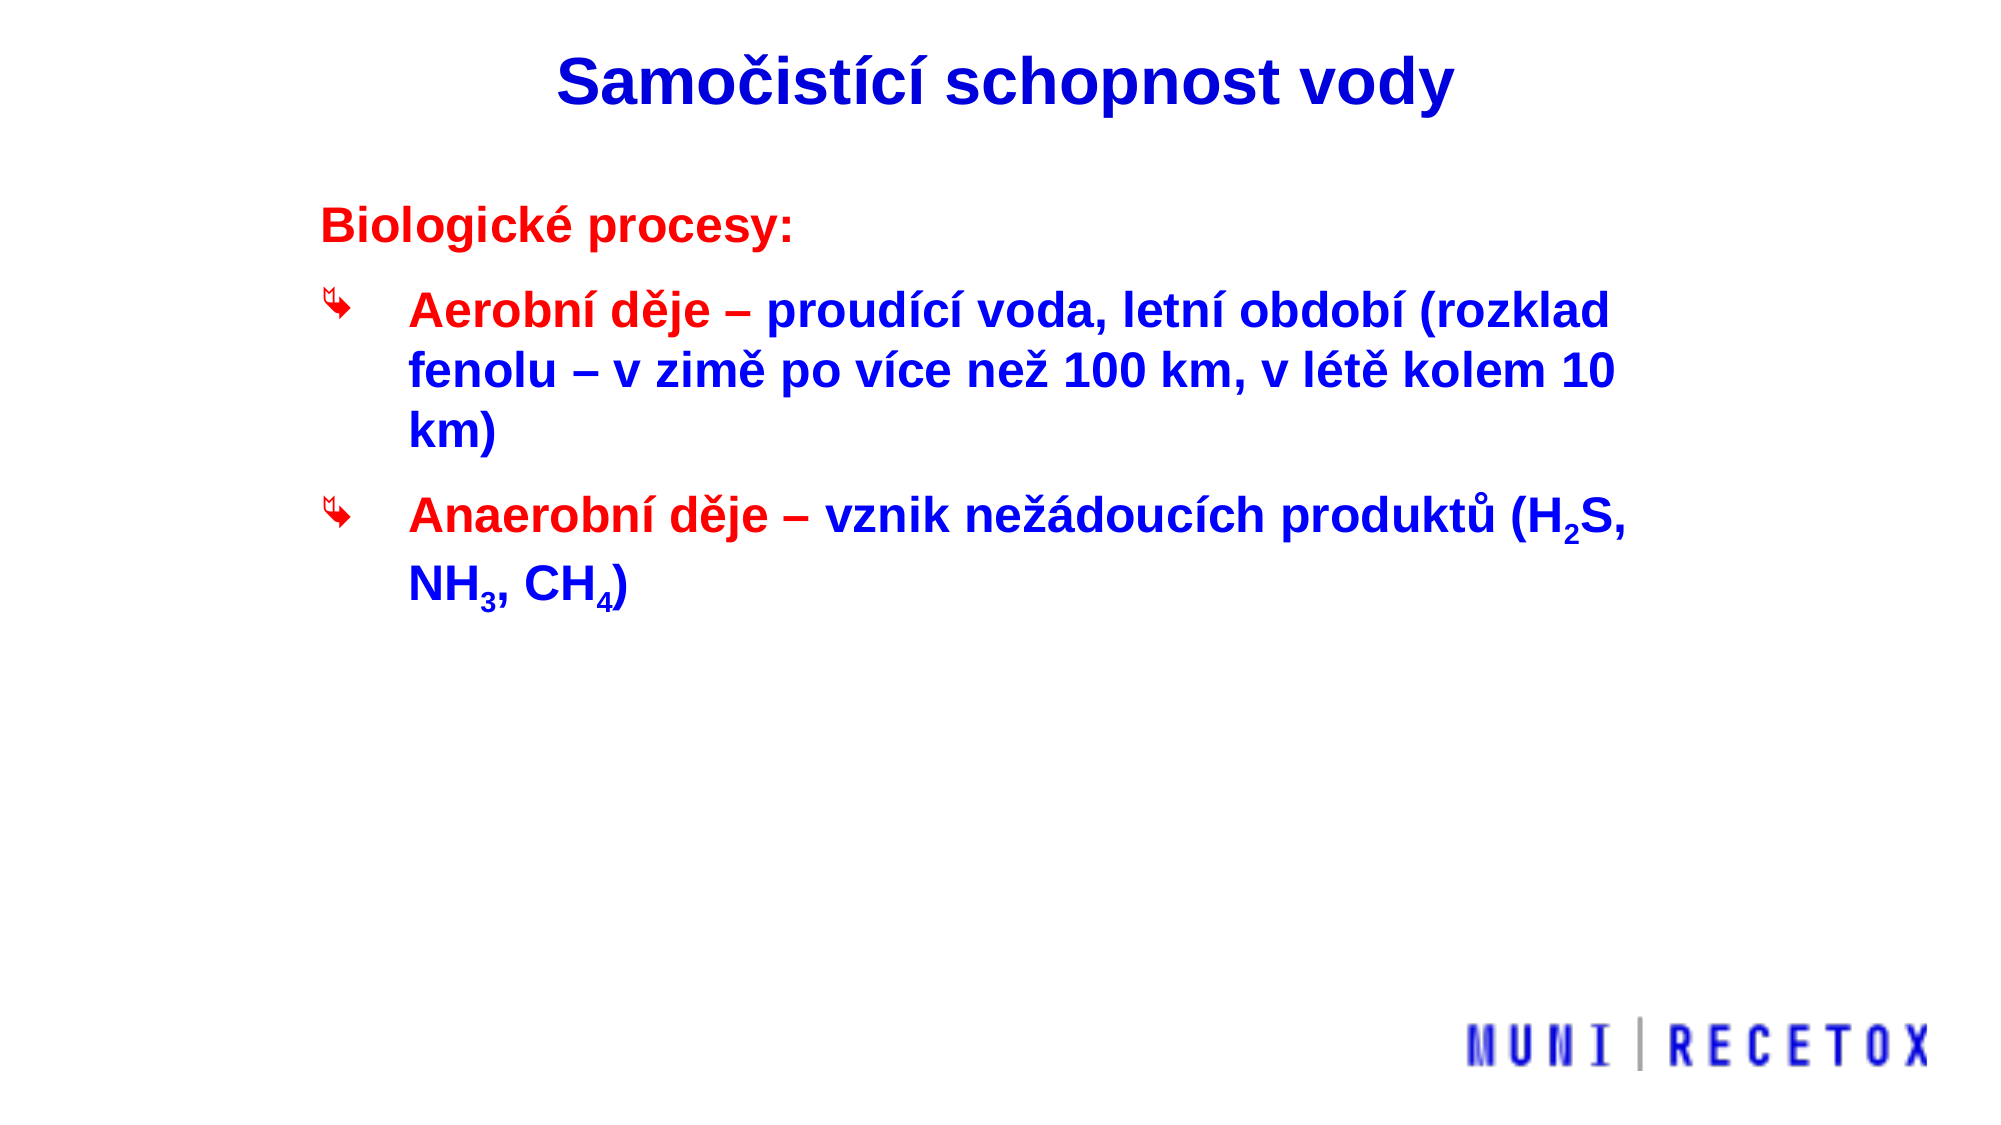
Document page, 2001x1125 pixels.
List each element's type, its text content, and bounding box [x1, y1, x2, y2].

text_box Samočistící schopnost vody [338, 30, 1674, 126]
text_box Biologické procesy: Aerobní děje – proudící voda, letní období (rozklad fenolu – v zimě po více než 100 km, v létě kolem 10 km) Anaerobní děje – vznik nežádoucích produktů (H2S, NH3, CH4) [291, 184, 1677, 627]
